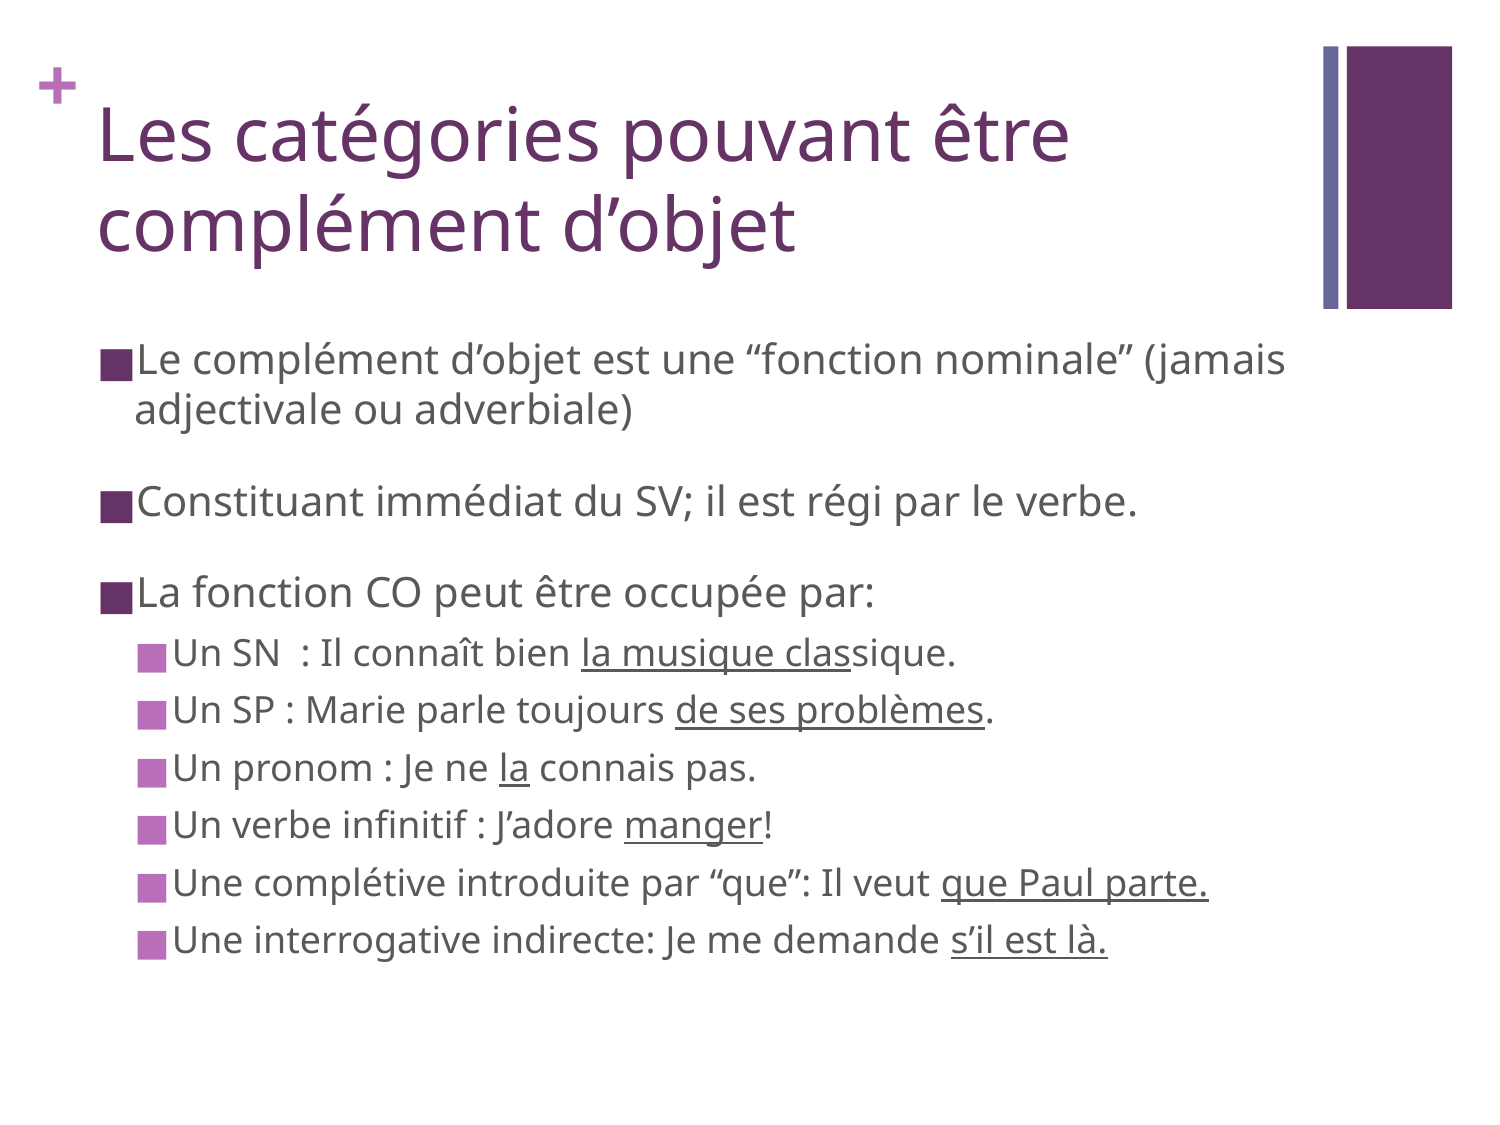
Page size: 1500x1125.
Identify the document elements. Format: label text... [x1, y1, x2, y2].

list Le complément d’objet est une “fonction nominale” (jamais adjectivale ou adverbiale) Constituant immédiat du SV; il est régi par le verbe. La fonction CO peut être occupée par: Un SN : Il connaît bien la musique classique. Un SP : Marie parle toujours de ses problèmes. Un pronom : Je ne la connais pas. Un verbe infinitif : J’adore manger! Une complétive introduite par “que”: Il veut que Paul parte. Une interrogative indirecte: Je me demande s’il est là. [81, 324, 1322, 1005]
title Les catégories pouvant être complément d’objet [81, 79, 1322, 263]
